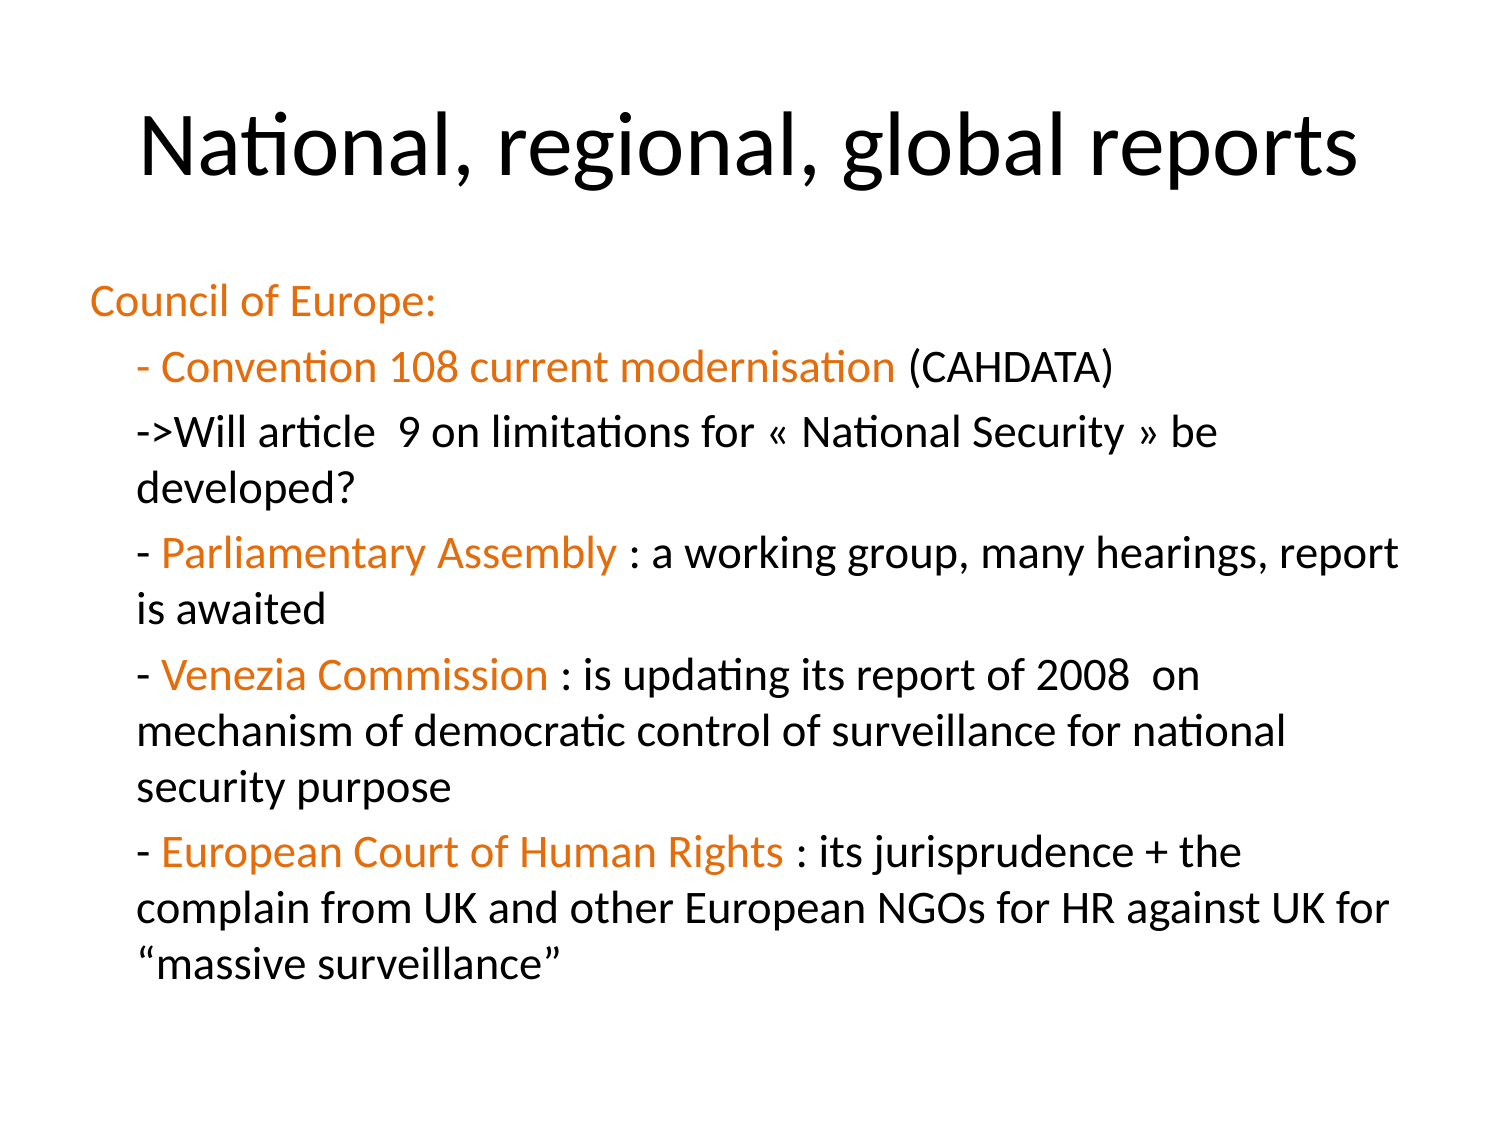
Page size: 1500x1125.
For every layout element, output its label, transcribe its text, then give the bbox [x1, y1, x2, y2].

title National, regional, global reports [75, 45, 1425, 233]
list Council of Europe: - Convention 108 current modernisation (CAHDATA) ->Will article 9 on limitations for « National Security » be developed? - Parliamentary Assembly : a working group, many hearings, report is awaited - Venezia Commission : is updating its report of 2008 on mechanism of democratic control of surveillance for national security purpose - European Court of Human Rights : its jurisprudence + the complain from UK and other European NGOs for HR against UK for “massive surveillance” [75, 262, 1425, 1005]
